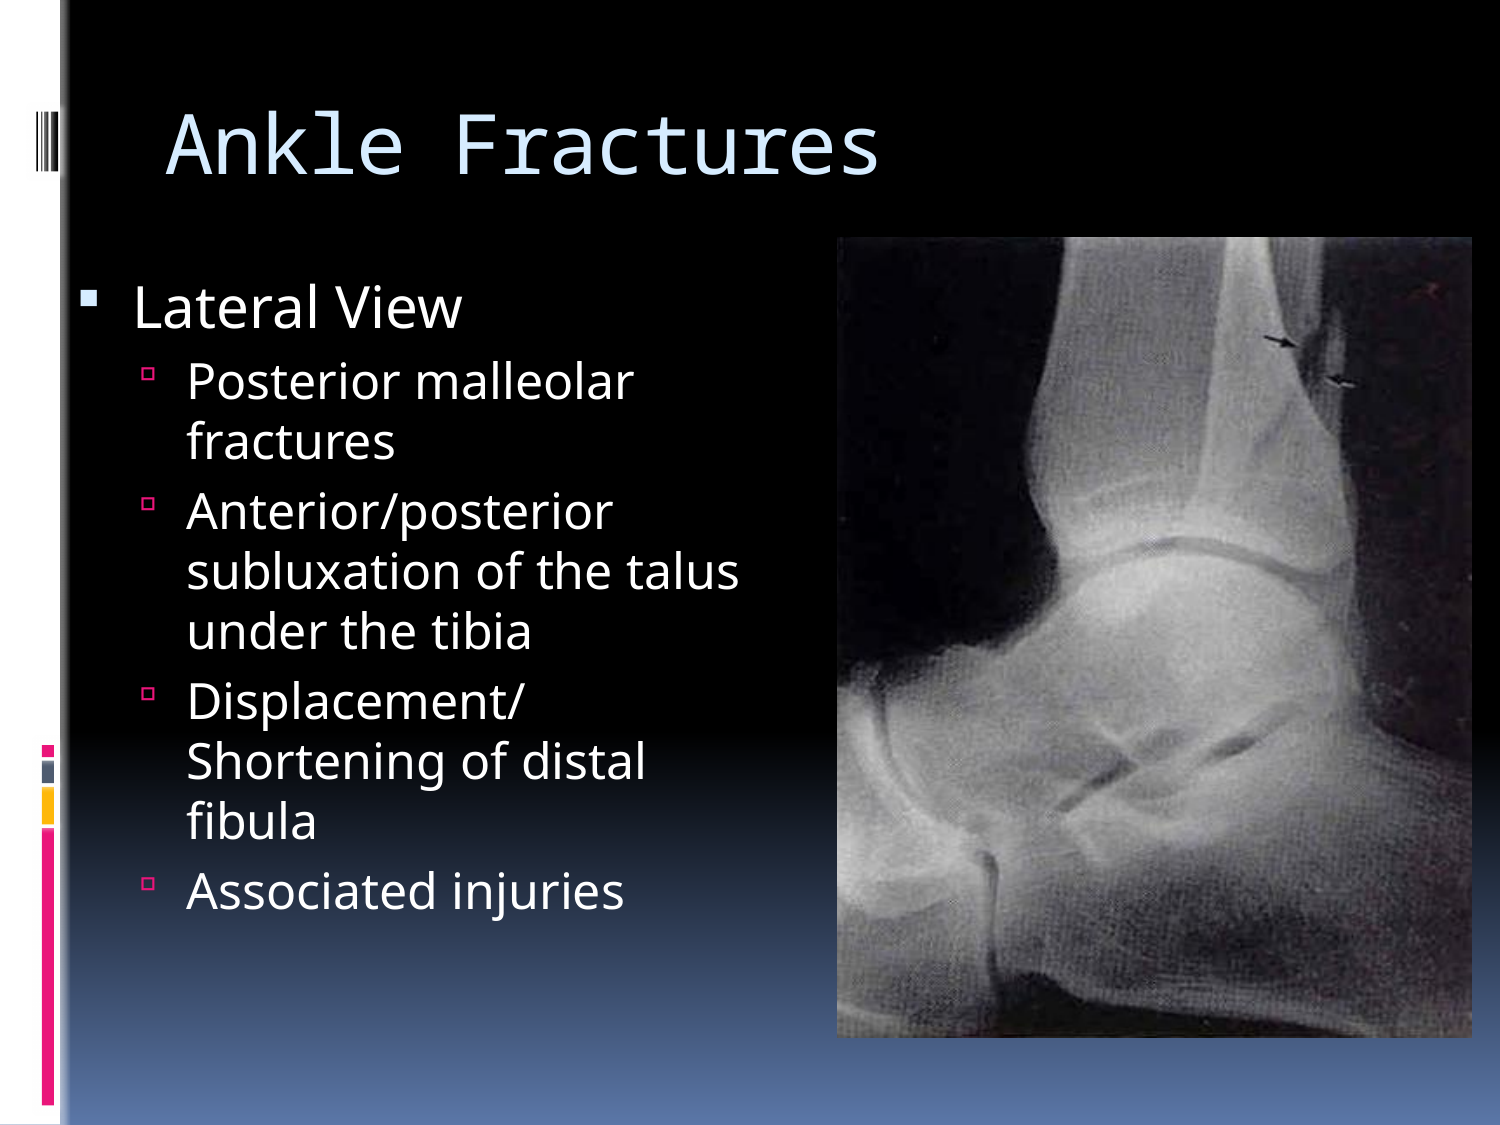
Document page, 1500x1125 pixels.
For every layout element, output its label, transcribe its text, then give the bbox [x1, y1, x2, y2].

picture [836, 237, 1473, 1038]
title Ankle Fractures [150, 83, 1425, 234]
list Lateral View Posterior malleolar fractures Anterior/posterior subluxation of the talus under the tibia Displacement/Shortening of distal fibula Associated injuries [50, 262, 788, 913]
